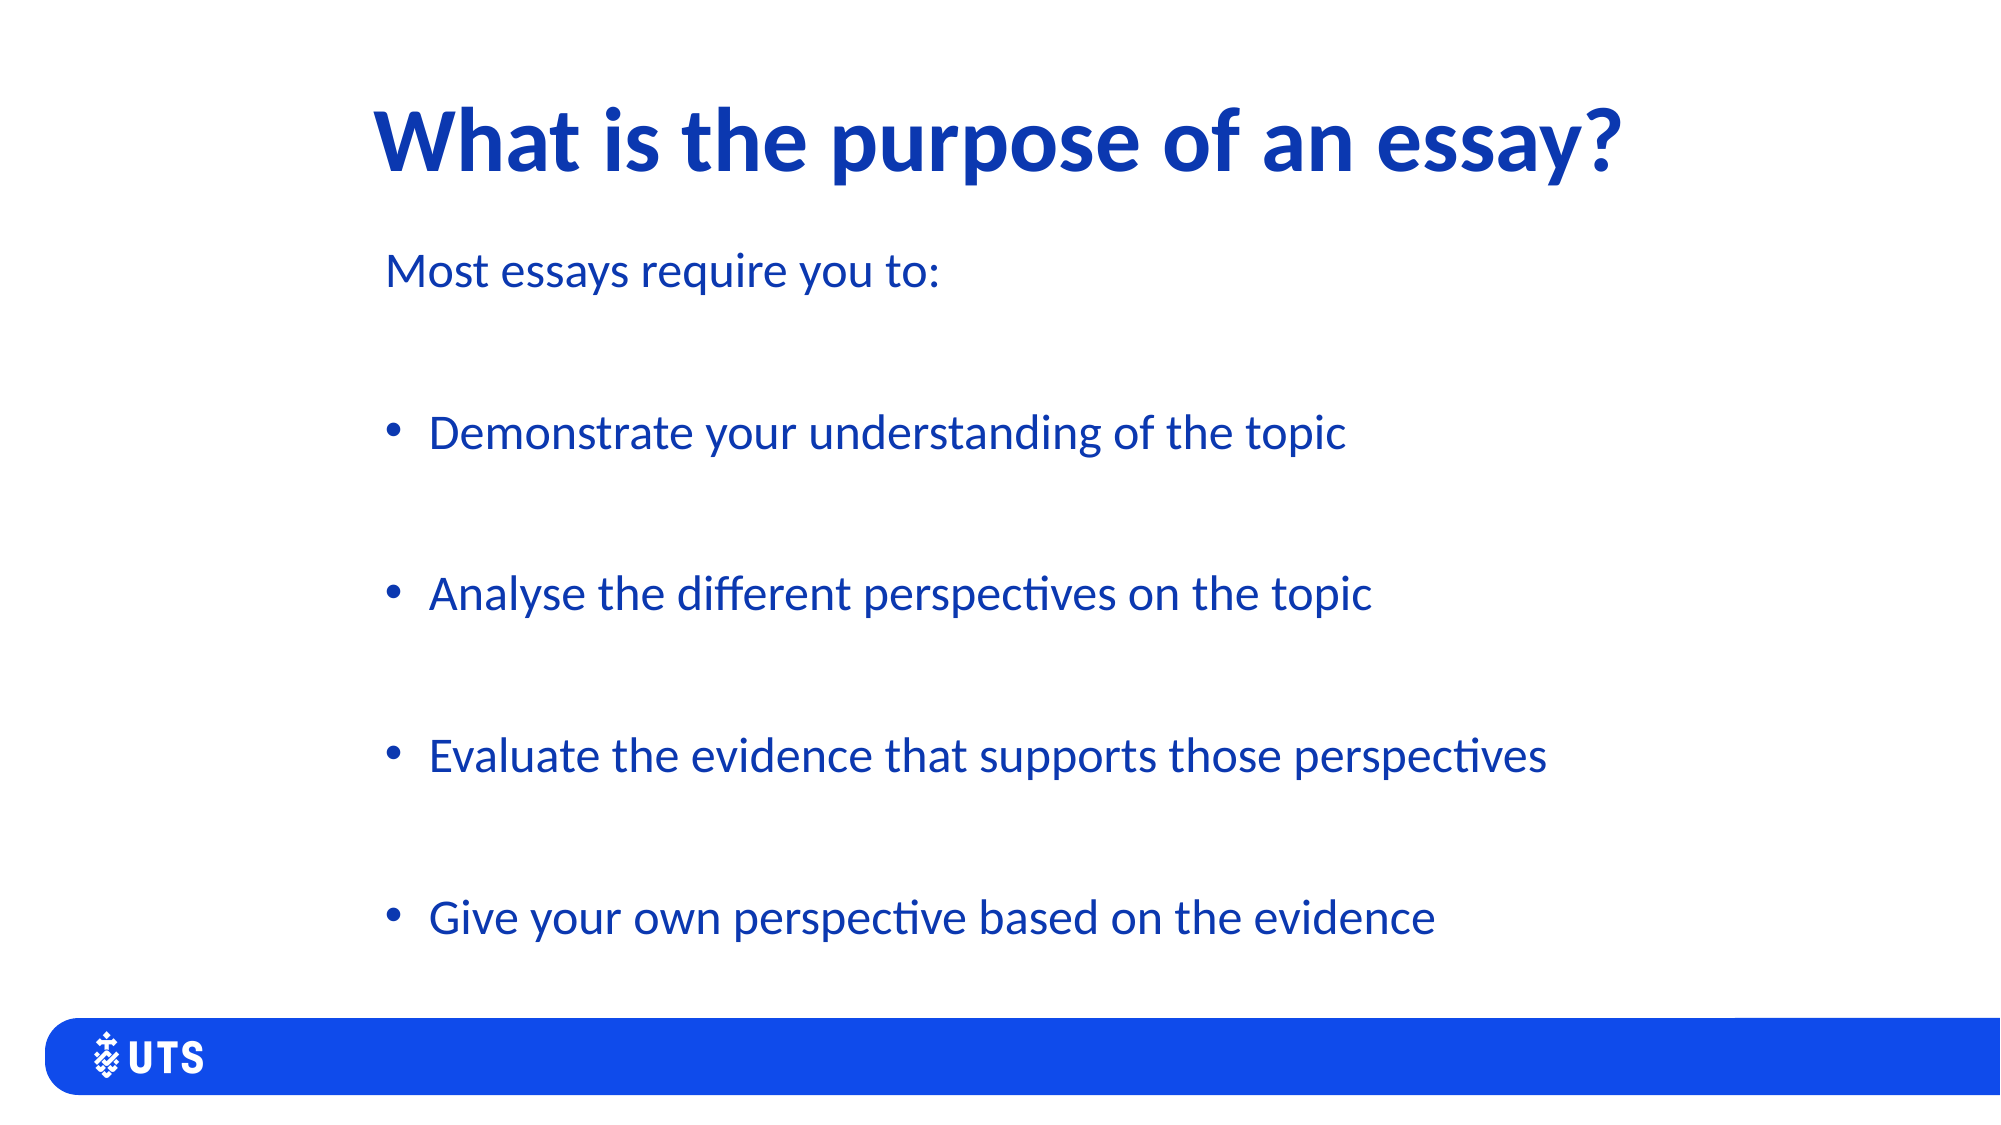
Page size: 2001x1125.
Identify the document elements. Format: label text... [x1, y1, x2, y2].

title What is the purpose of an essay? [56, 84, 1944, 273]
list Most essays require you to: Demonstrate your understanding of the topic Analyse the different perspectives on the topic Evaluate the evidence that supports those perspectives Give your own perspective based on the evidence [369, 230, 2000, 888]
picture [94, 1031, 203, 1078]
